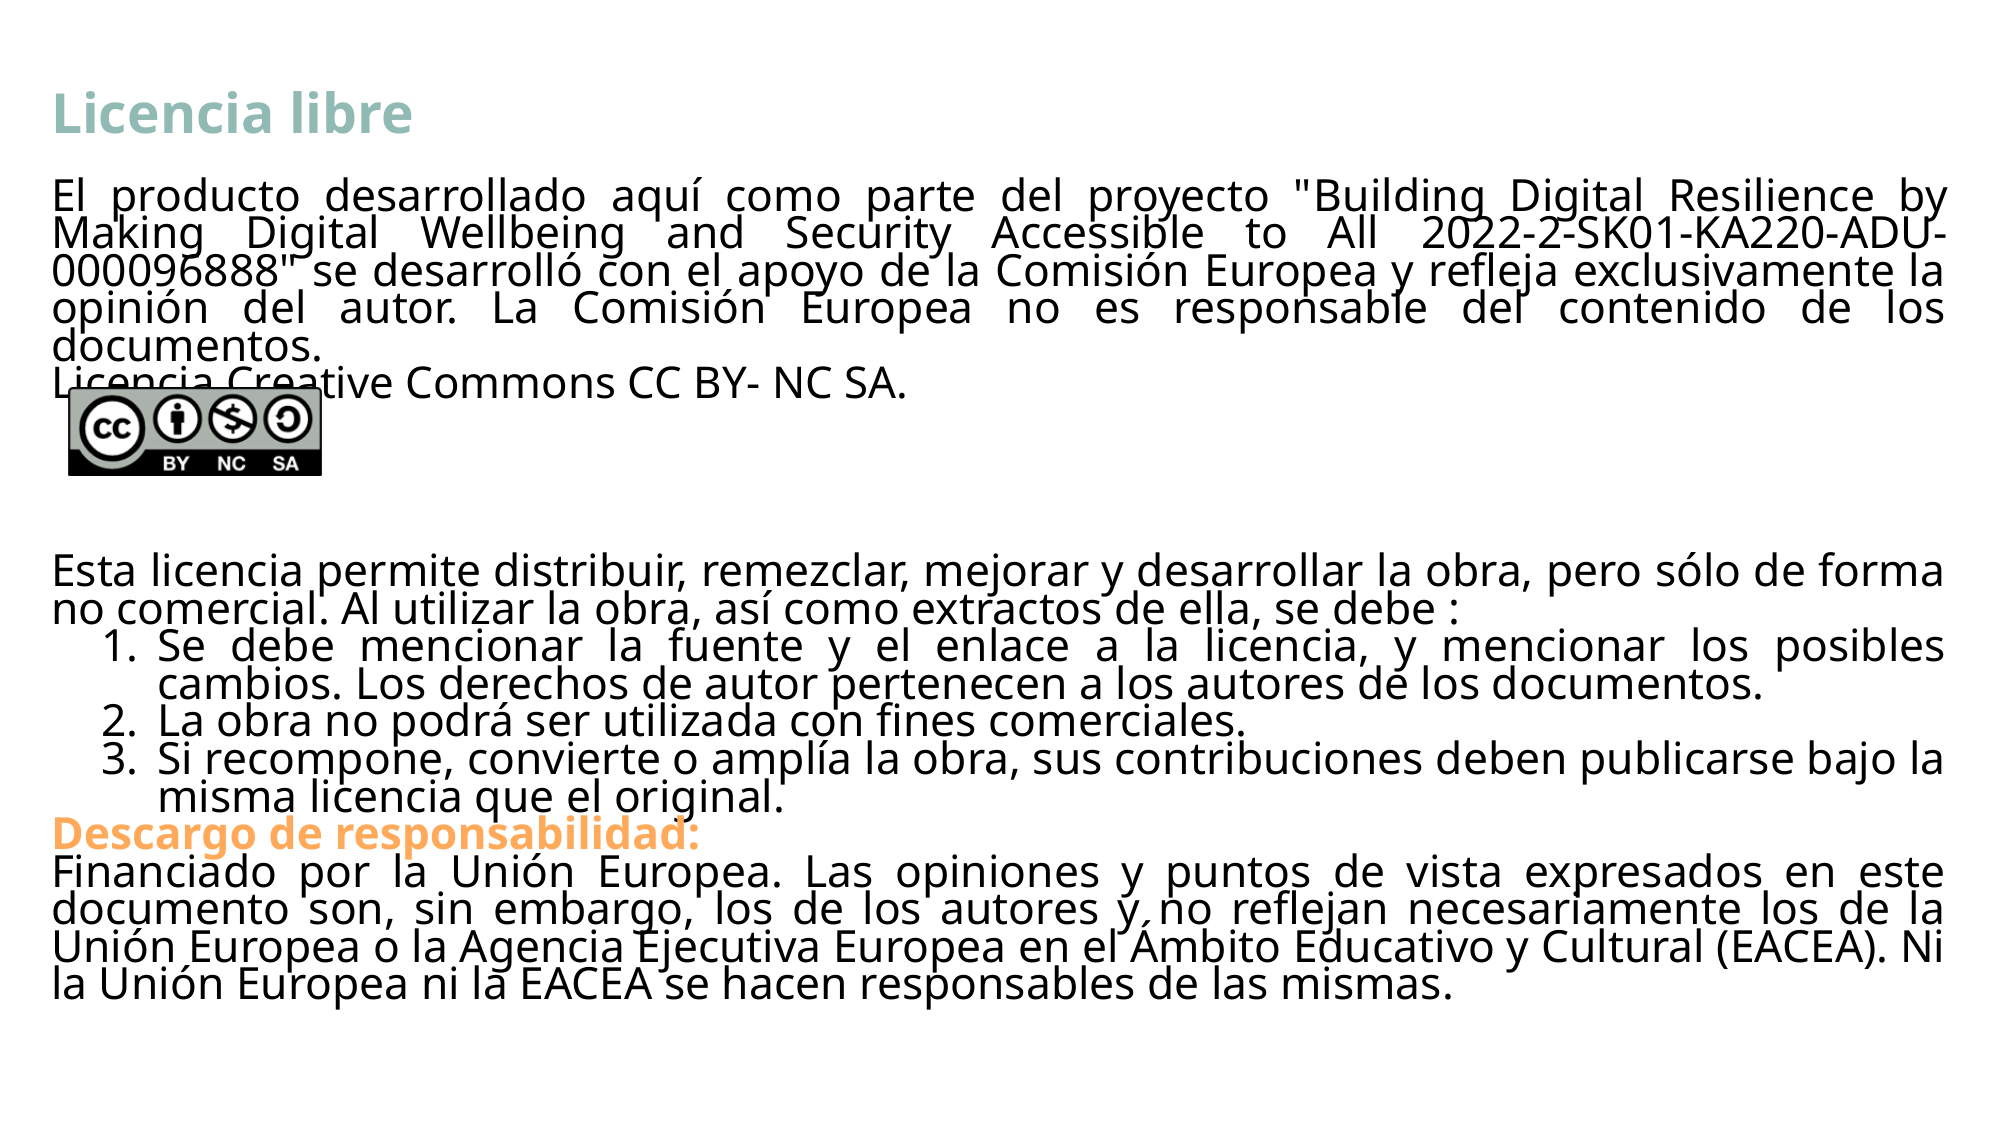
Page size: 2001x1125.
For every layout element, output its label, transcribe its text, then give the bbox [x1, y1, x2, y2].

text_box [66, 387, 324, 476]
text_box Licencia libre El producto desarrollado aquí como parte del proyecto "Building Digital Resilience by Making Digital Wellbeing and Security Accessible to All 2022-2-SK01-KA220-ADU-000096888" se desarrolló con el apoyo de la Comisión Europea y refleja exclusivamente la opinión del autor. La Comisión Europea no es responsable del contenido de los documentos. Licencia Creative Commons CC BY- NC SA. Esta licencia permite distribuir, remezclar, mejorar y desarrollar la obra, pero sólo de forma no comercial. Al utilizar la obra, así como extractos de ella, se debe : Se debe mencionar la fuente y el enlace a la licencia, y mencionar los posibles cambios. Los derechos de autor pertenecen a los autores de los documentos. La obra no podrá ser utilizada con fines comerciales. Si recompone, convierte o amplía la obra, sus contribuciones deben publicarse bajo la misma licencia que el original. Descargo de responsabilidad: Financiado por la Unión Europea. Las opiniones y puntos de vista expresados en este documento son, sin embargo, los de los autores y no reflejan necesariamente los de la Unión Europea o la Agencia Ejecutiva Europea en el Ámbito Educativo y Cultural (EACEA). Ni la Unión Europea ni la EACEA se hacen responsables de las mismas. [51, 107, 1949, 1047]
